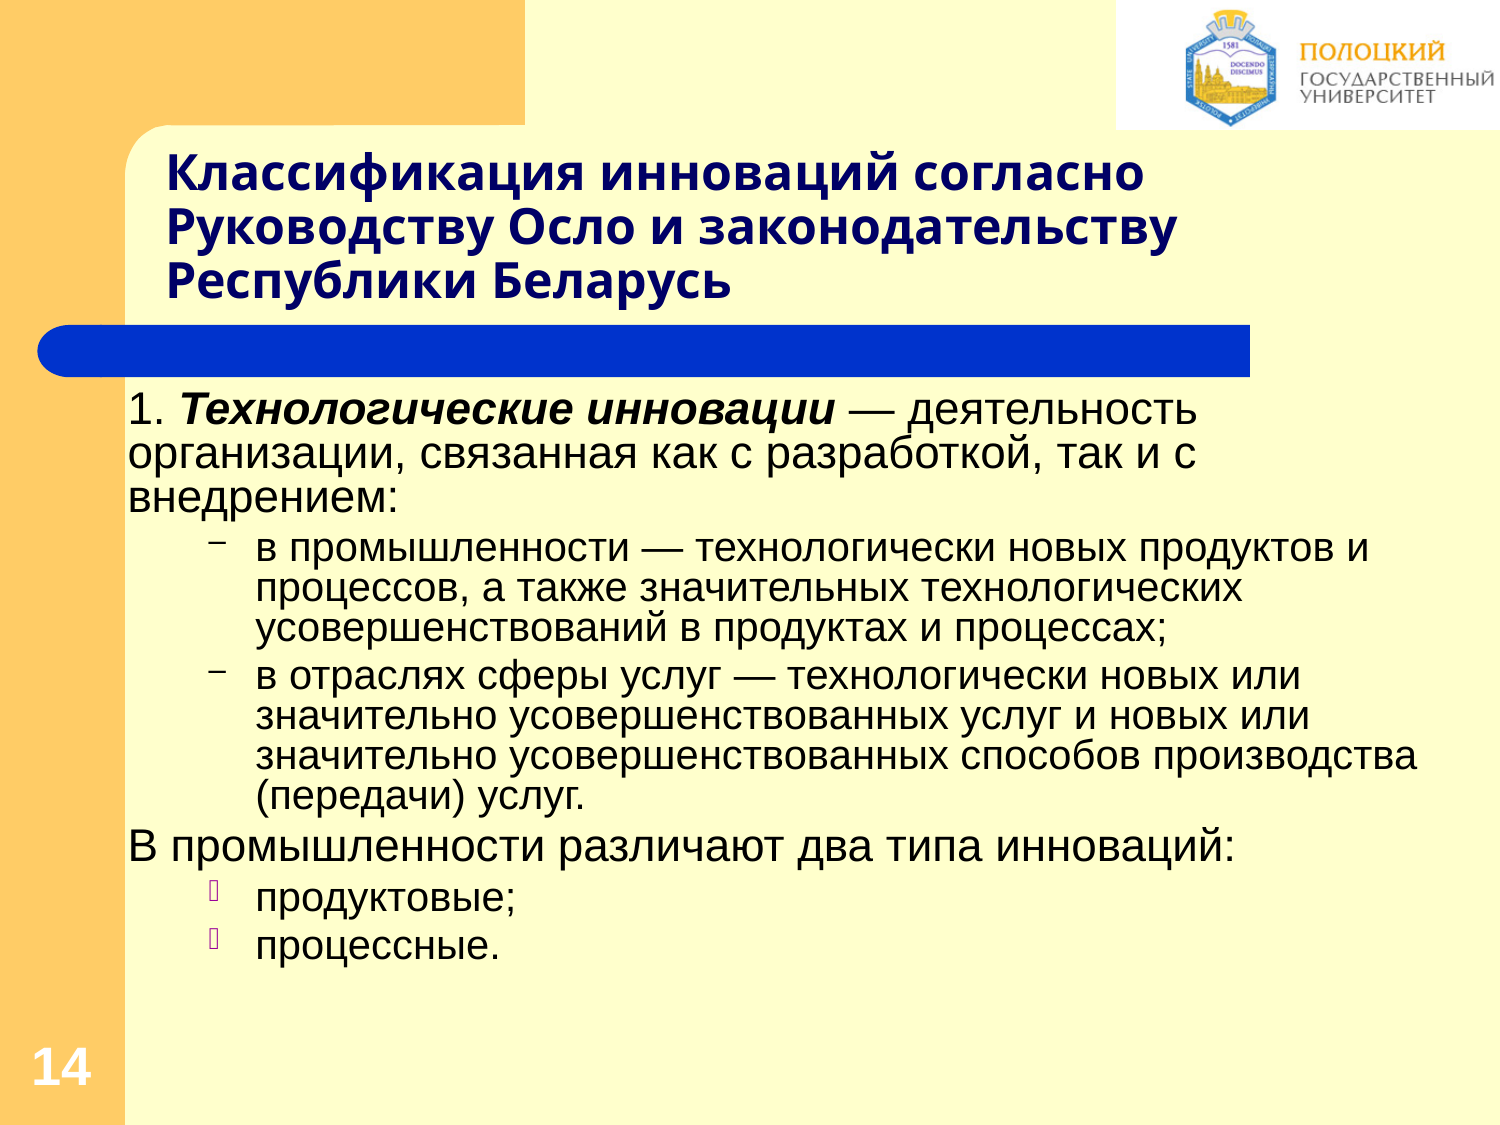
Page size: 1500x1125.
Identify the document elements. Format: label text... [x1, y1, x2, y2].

slide_number 14 [13, 1023, 111, 1105]
title Классификация инноваций согласно Руководству Осло и законодательству Республики Беларусь [149, 174, 1500, 318]
picture [1115, 0, 1500, 131]
list 1. Технологические инновации — деятельность организации, связанная как с разработкой, так и с внедрением: в промышленности — технологически новых продуктов и процессов, а также значительных технологических усовершенствований в продуктах и процессах; в отраслях сферы услуг — технологически новых или значительно усовершенствованных услуг и новых или значительно усовершенствованных способов производства (передачи) услуг. В промышленности различают два типа инноваций: продуктовые; процессные. [112, 381, 1463, 1125]
